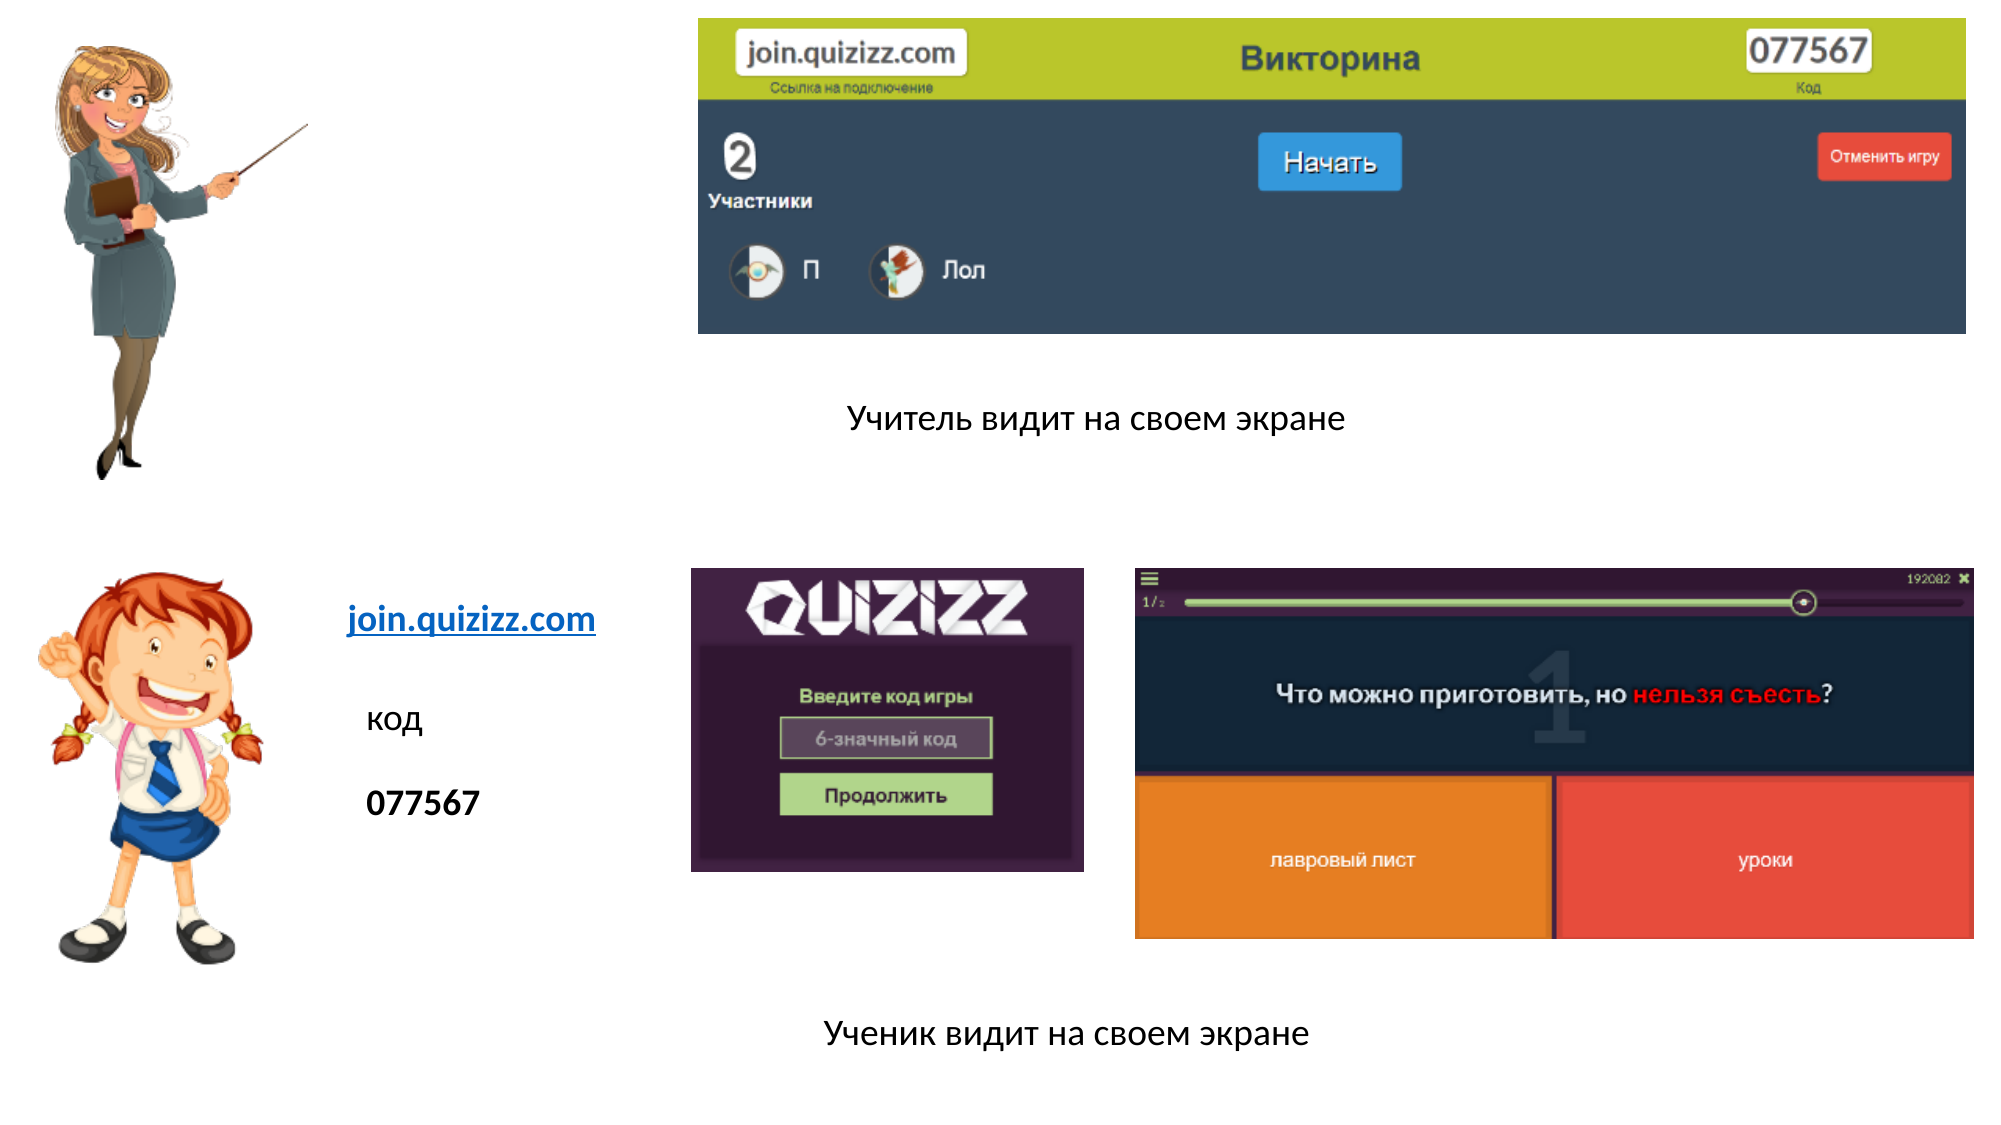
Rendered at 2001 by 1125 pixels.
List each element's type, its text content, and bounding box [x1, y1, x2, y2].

text_box 077567 [351, 770, 606, 831]
picture [691, 568, 1084, 872]
picture [1135, 568, 1974, 939]
picture [55, 46, 308, 480]
text_box Ученик видит на своем экране [808, 1000, 1856, 1061]
picture [37, 568, 265, 974]
text_box код [351, 685, 584, 746]
text_box Учитель видит на своем экране [832, 385, 1879, 446]
picture [698, 18, 1966, 334]
text_box join.quizizz.com [333, 586, 666, 646]
